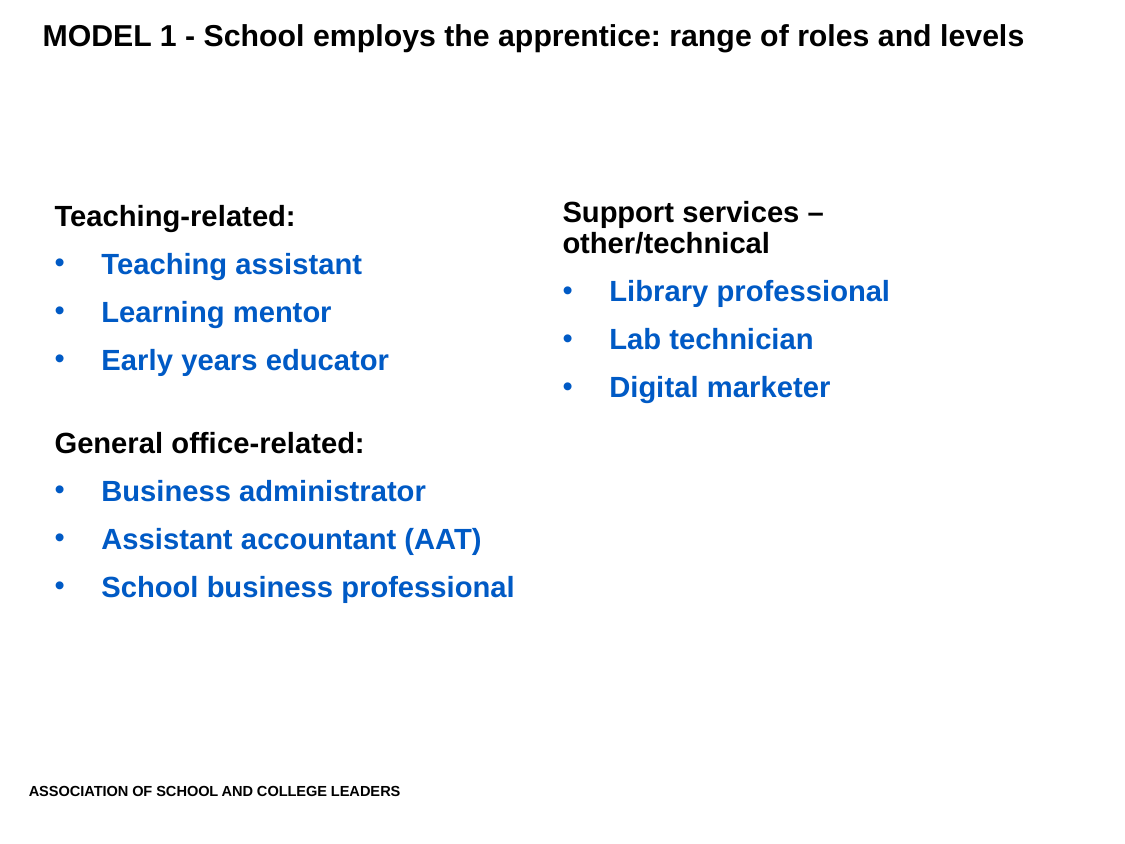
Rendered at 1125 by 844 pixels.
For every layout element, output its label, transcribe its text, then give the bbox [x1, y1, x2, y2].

list Teaching-related: Teaching assistant Learning mentor Early years educator General office-related: Business administrator Assistant accountant (AAT) School business professional Support services – other/technical Library professional Lab technician Digital marketer [54, 197, 1071, 765]
footer Association of school and college leaders [28, 782, 975, 827]
title model 1 - School employs the apprentice: range of roles and levels [42, 16, 1083, 87]
